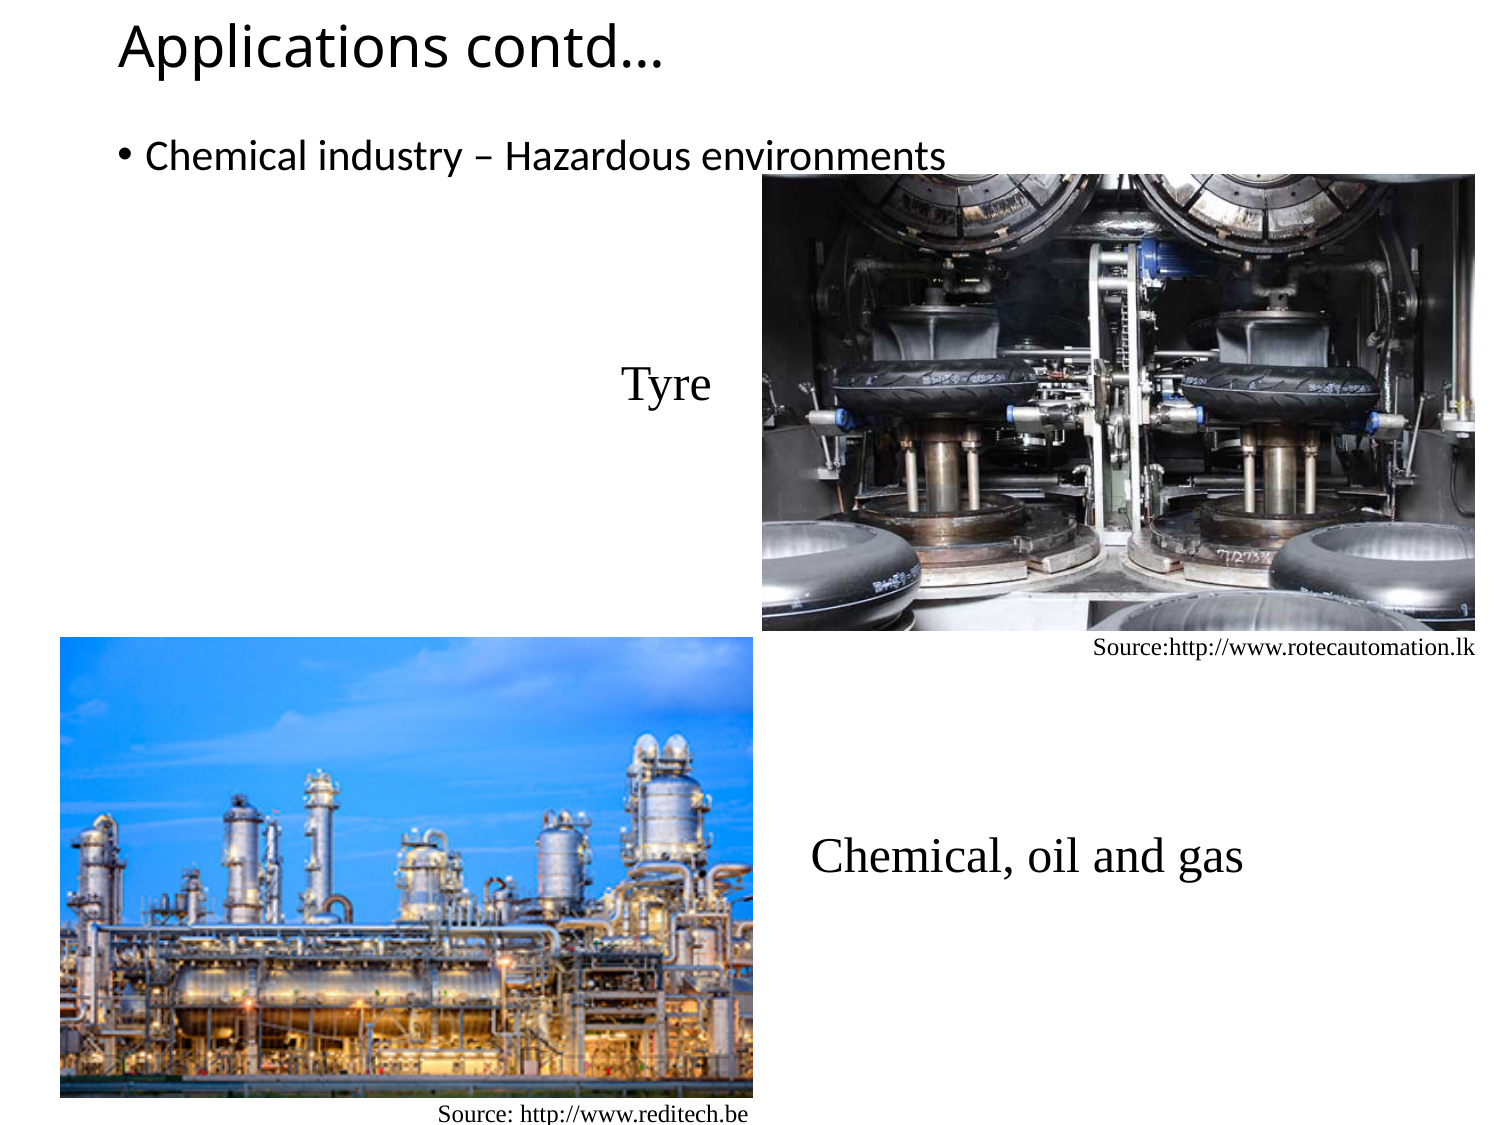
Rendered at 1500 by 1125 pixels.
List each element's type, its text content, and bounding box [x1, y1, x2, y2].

text_box Chemical, oil and gas [795, 815, 1260, 890]
list Chemical industry – Hazardous environments [102, 125, 1438, 1075]
text_box Tyre [606, 343, 727, 419]
picture [762, 174, 1475, 631]
text_box Source:http://www.rotecautomation.lk [1078, 623, 1491, 668]
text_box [60, 637, 770, 1125]
title Applications contd… [103, 9, 1397, 88]
